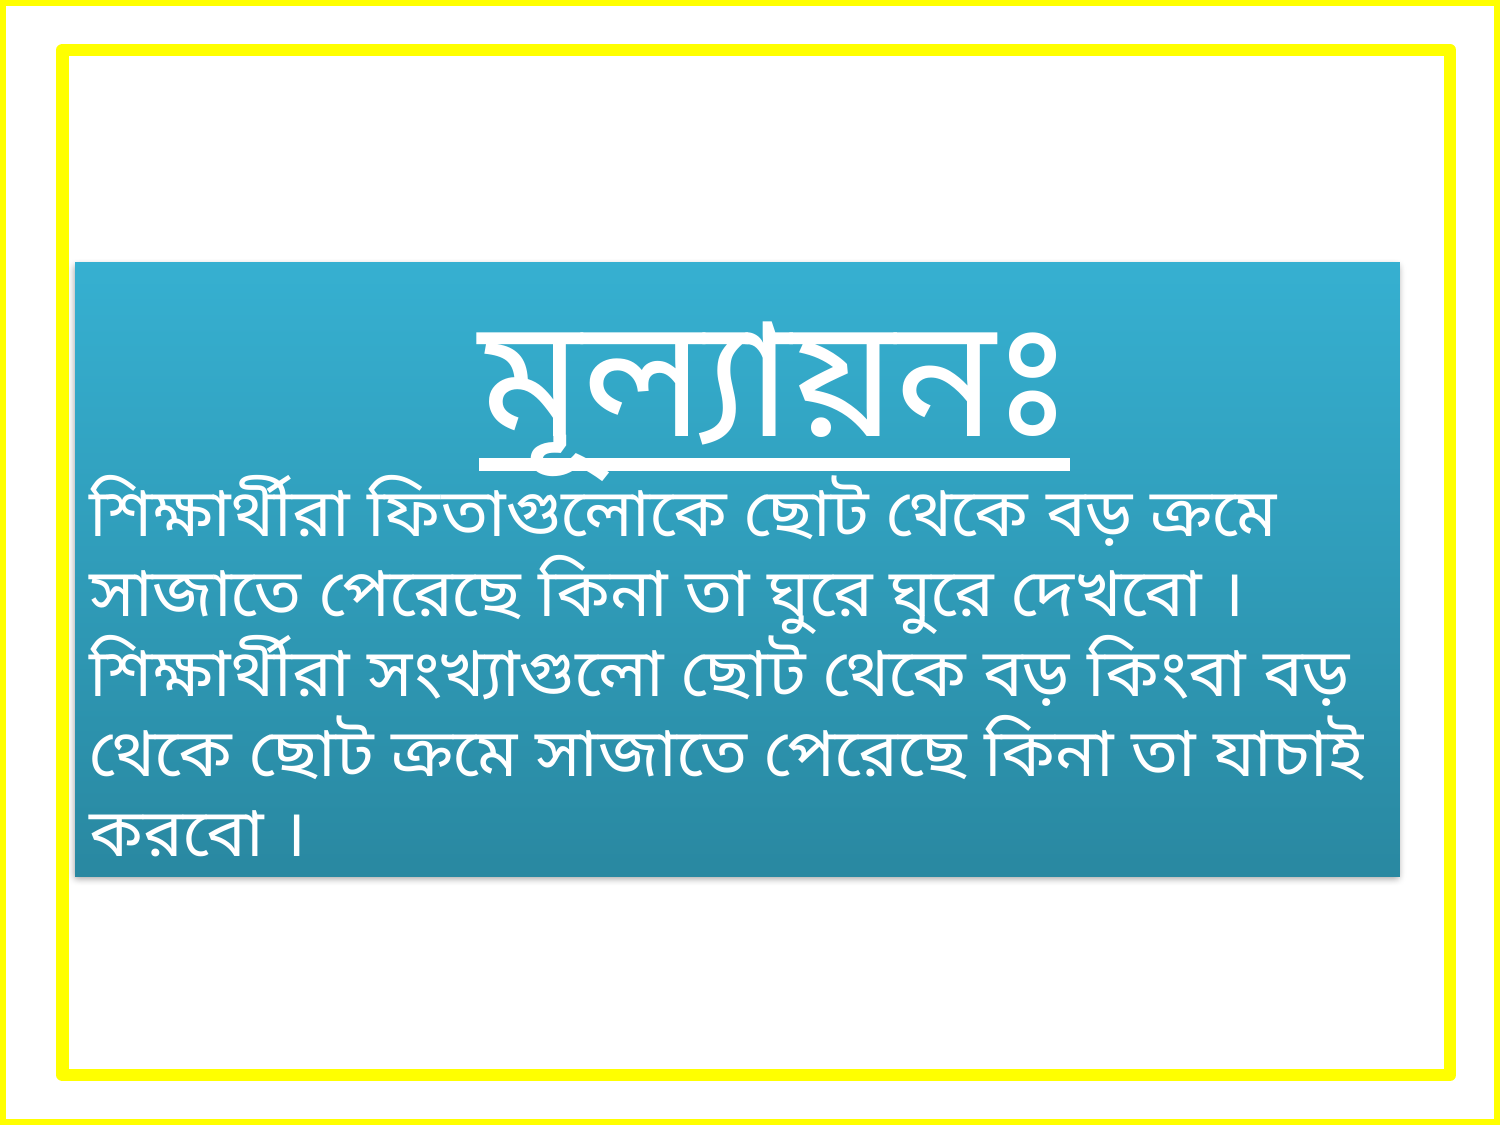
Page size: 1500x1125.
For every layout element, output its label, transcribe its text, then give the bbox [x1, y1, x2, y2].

text_box [0, 0, 1500, 1125]
text_box মূল্যায়নঃ শিক্ষার্থীরা ফিতাগুলোকে ছোট থেকে বড় ক্রমে সাজাতে পেরেছে কিনা তা ঘুরে ঘুরে দেখবো । শিক্ষার্থীরা সংখ্যাগুলো ছোট থেকে বড় কিংবা বড় থেকে ছোট ক্রমে সাজাতে পেরেছে কিনা তা যাচাই করবো । [75, 262, 1400, 877]
